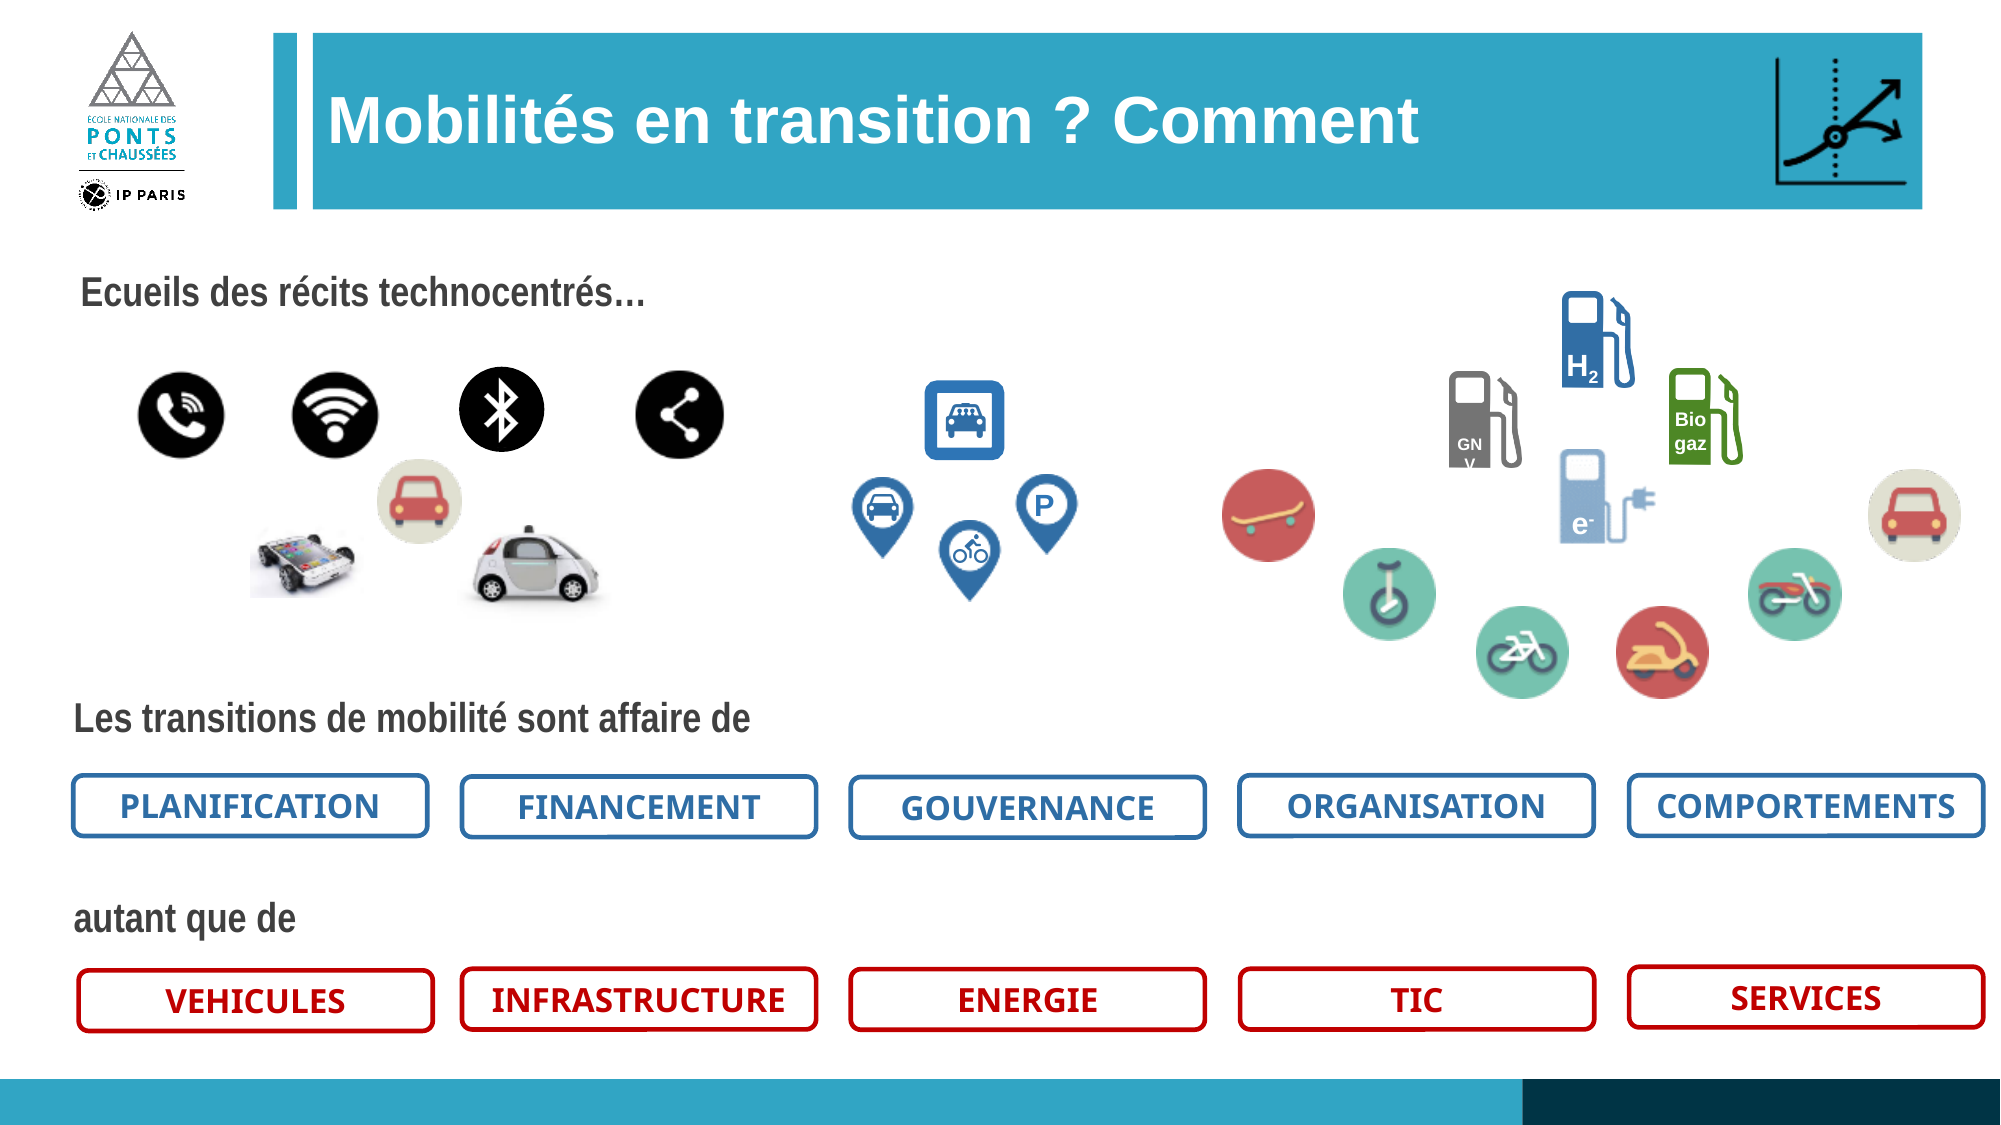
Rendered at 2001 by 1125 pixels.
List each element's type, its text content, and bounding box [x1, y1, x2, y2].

text_box GOUVERNANCE [850, 776, 1205, 838]
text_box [1556, 449, 1659, 550]
picture [1222, 469, 1315, 562]
text_box [0, 341, 1347, 924]
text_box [929, 520, 1011, 602]
picture [1748, 548, 1842, 641]
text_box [1561, 291, 1635, 391]
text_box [1449, 371, 1522, 482]
text_box PLANIFICATION [73, 775, 428, 836]
text_box INFRASTRUCTURE [461, 968, 817, 1030]
picture [1342, 548, 1436, 641]
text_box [842, 477, 924, 559]
text_box ENERGIE [850, 969, 1205, 1030]
text_box Ecueils des récits technocentrés… [65, 256, 986, 322]
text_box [1006, 474, 1088, 555]
text_box VEHICULES [78, 970, 433, 1031]
picture [117, 351, 246, 480]
text_box Les transitions de mobilité sont affaire de autant que de [58, 682, 1930, 948]
text_box ORGANISATION [1239, 775, 1594, 836]
picture [617, 352, 743, 478]
text_box TIC [1240, 968, 1595, 1030]
text_box COMPORTEMENTS [1629, 775, 1984, 836]
picture [50, 17, 213, 224]
picture [271, 351, 613, 623]
picture [1616, 606, 1709, 699]
picture [1760, 40, 1923, 203]
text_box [930, 386, 999, 454]
text_box FINANCEMENT [461, 776, 817, 838]
picture [1476, 606, 1569, 699]
text_box SERVICES [1629, 966, 1984, 1028]
picture [1868, 469, 1961, 562]
picture [250, 519, 364, 598]
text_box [1669, 368, 1743, 465]
title Mobilités en transition ? Comment [312, 33, 1923, 210]
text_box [460, 367, 544, 451]
